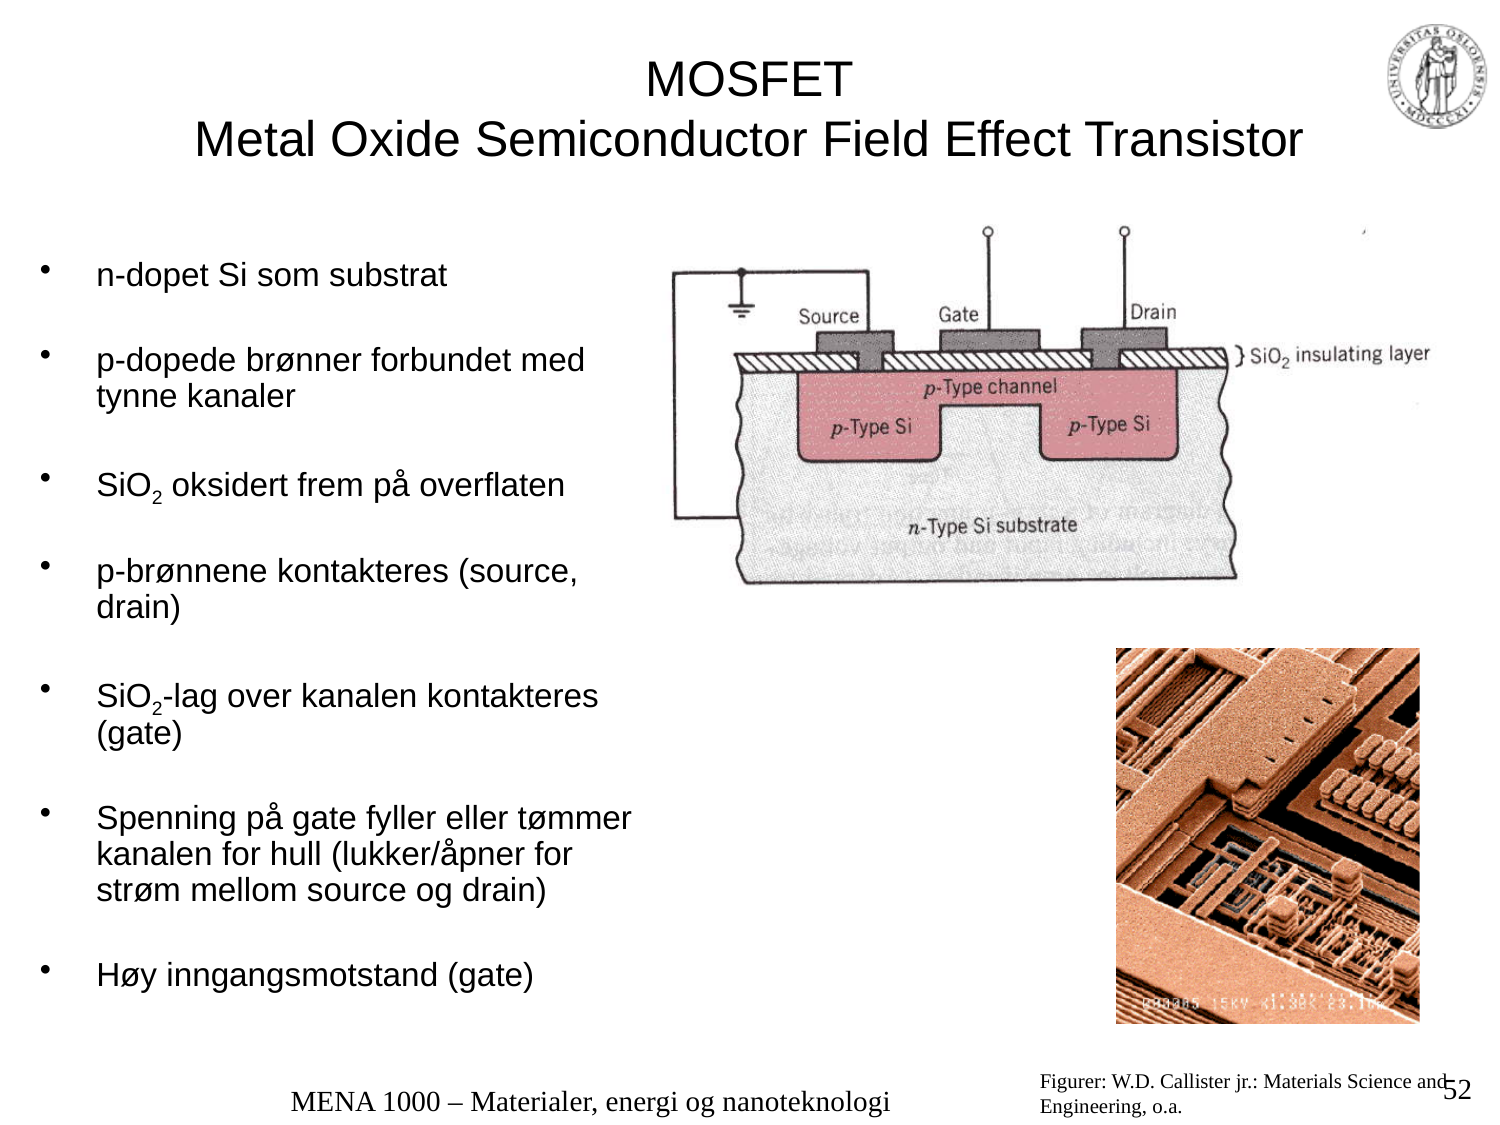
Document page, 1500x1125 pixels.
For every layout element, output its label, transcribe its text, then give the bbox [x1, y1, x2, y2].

list n-dopet Si som substrat p-dopede brønner forbundet med tynne kanaler SiO2 oksidert frem på overflaten p-brønnene kontakteres (source, drain) SiO2-lag over kanalen kontakteres (gate) Spenning på gate fyller eller tømmer kanalen for hull (lukker/åpner for strøm mellom source og drain) Høy inngangsmotstand (gate) [24, 249, 651, 1026]
slide_number 52 [1349, 1062, 1488, 1113]
text_box Figurer: W.D. Callister jr.: Materials Science and Engineering, o.a. [1025, 1060, 1500, 1125]
picture [612, 199, 1488, 595]
picture [1388, 24, 1500, 129]
title MOSFET Metal Oxide Semiconductor Field Effect Transistor [112, 12, 1388, 201]
picture [1115, 648, 1420, 1024]
footer MENA 1000 – Materialer, energi og nanoteknologi [194, 1074, 988, 1125]
